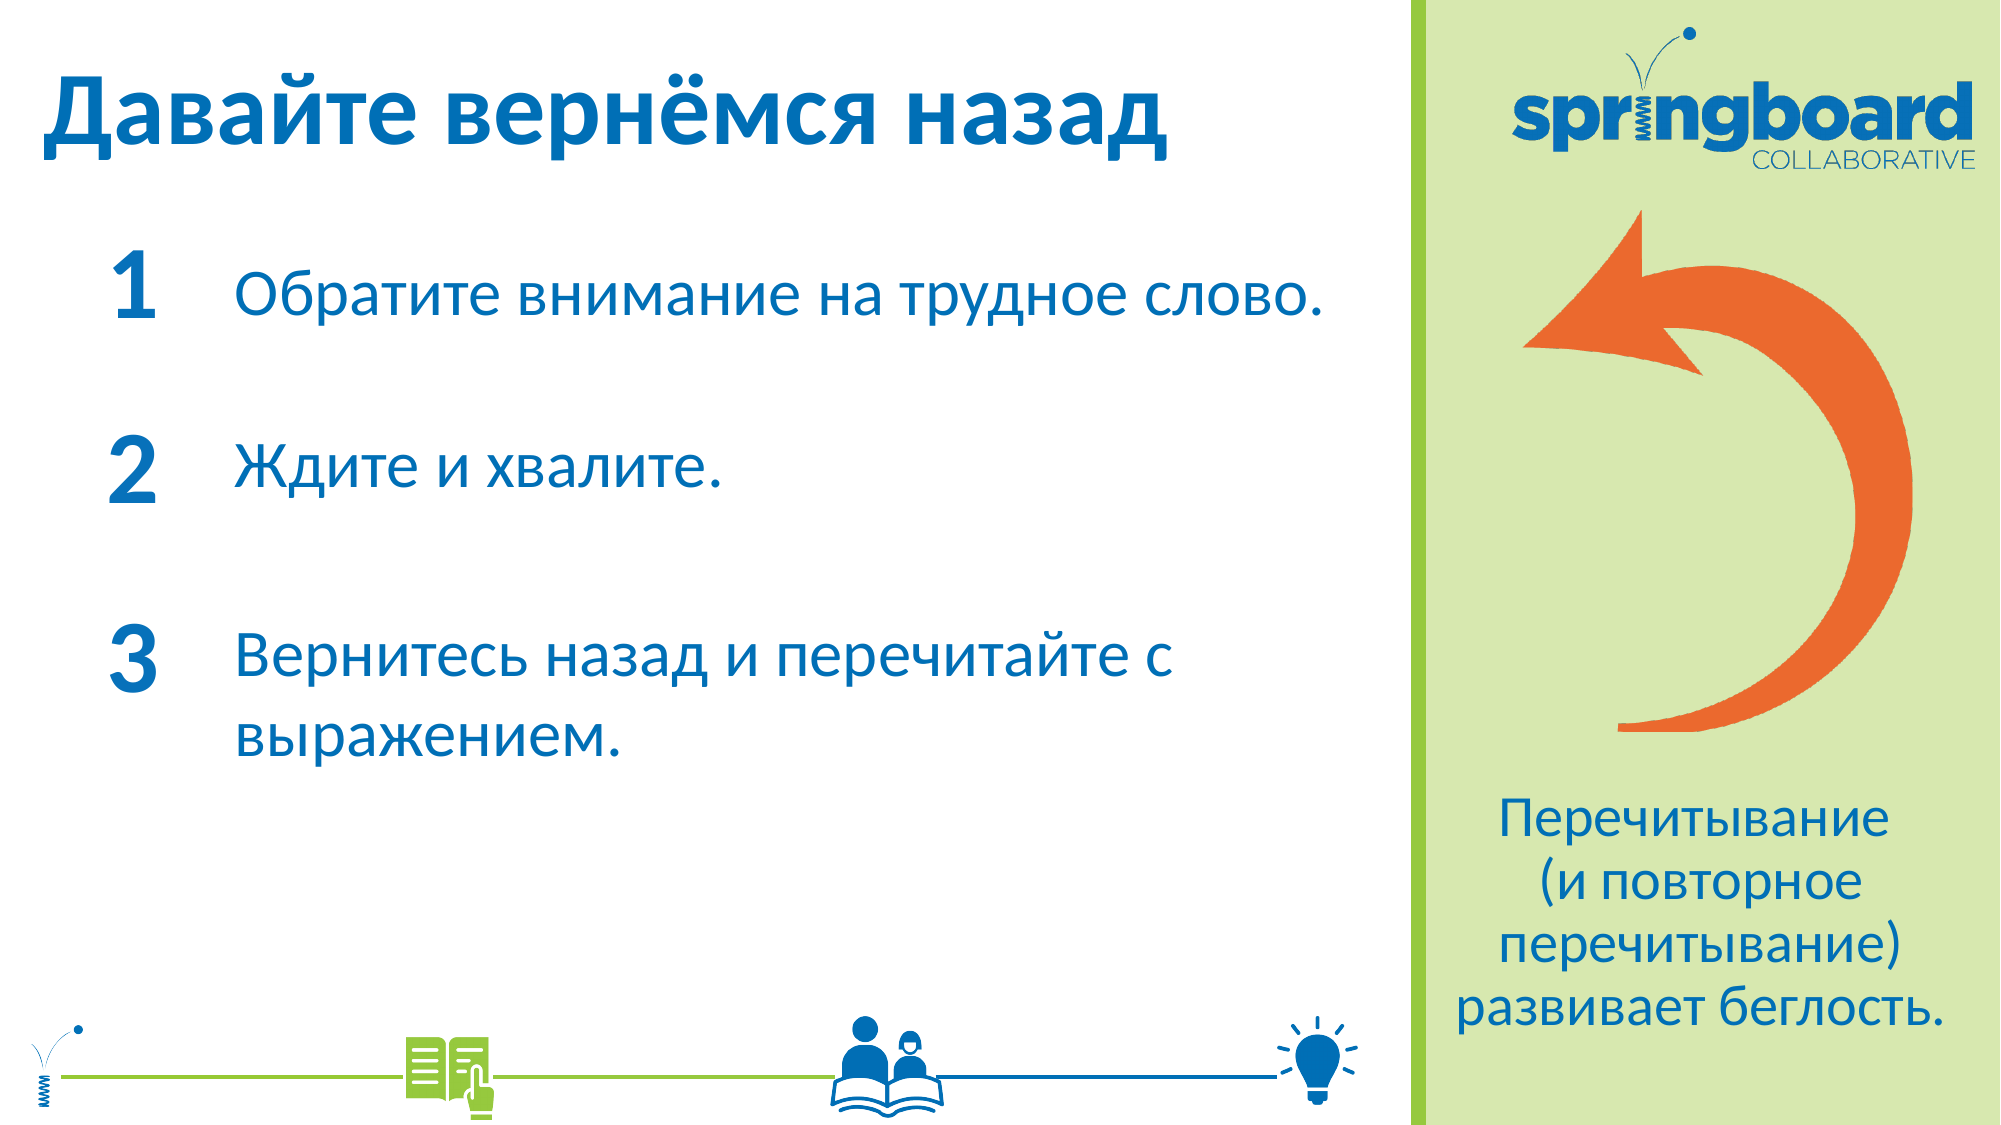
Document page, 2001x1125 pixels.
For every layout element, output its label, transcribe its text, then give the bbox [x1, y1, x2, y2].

title Давайте вернёмся назад [0, 0, 1416, 206]
picture [1522, 210, 1913, 732]
title 2 [61, 405, 219, 574]
picture [1277, 1016, 1358, 1105]
list Обратите внимание на трудное слово. [220, 221, 1416, 390]
picture [31, 1025, 83, 1107]
title 1 [61, 221, 220, 390]
list Ждите и хвалите. [219, 405, 1027, 574]
title 3 [61, 594, 219, 763]
picture [406, 1037, 494, 1120]
list Вернитесь назад и перечитайте с выражением. [219, 594, 1338, 763]
picture [830, 1016, 944, 1118]
list Перечитывание (и повторное перечитывание) развивает беглость. [1439, 778, 1963, 1125]
picture [1512, 27, 1975, 169]
